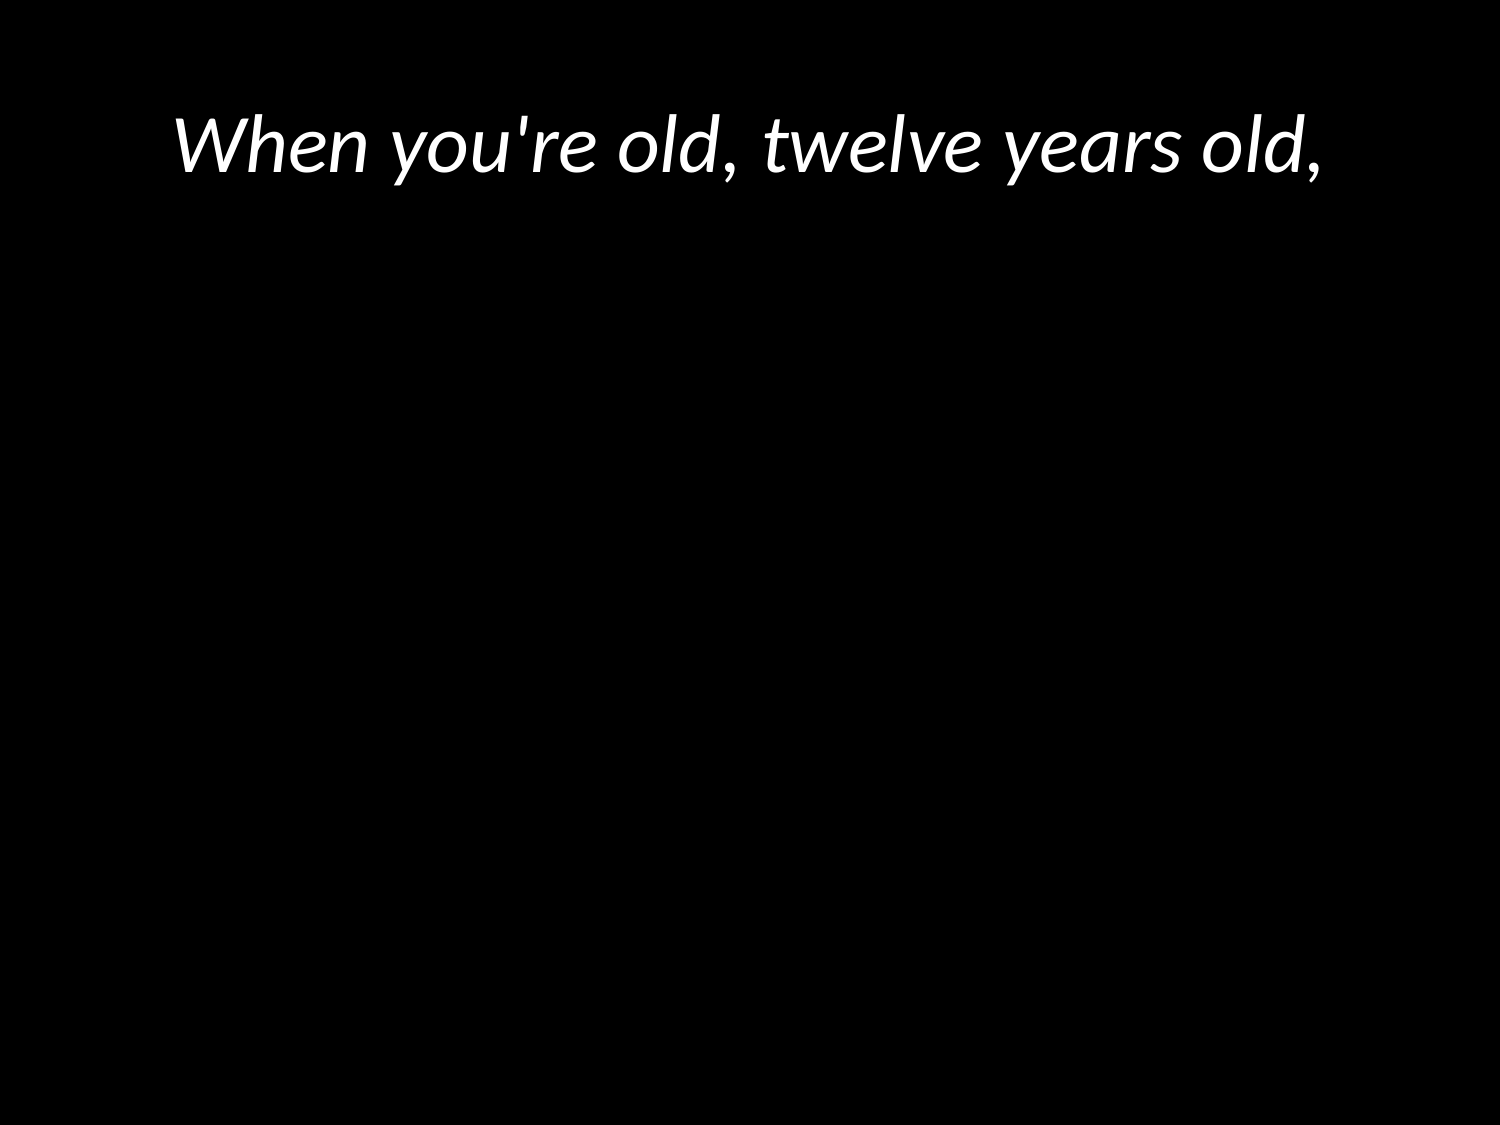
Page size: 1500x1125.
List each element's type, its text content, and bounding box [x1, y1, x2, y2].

title When you're old, twelve years old, [75, 45, 1425, 233]
